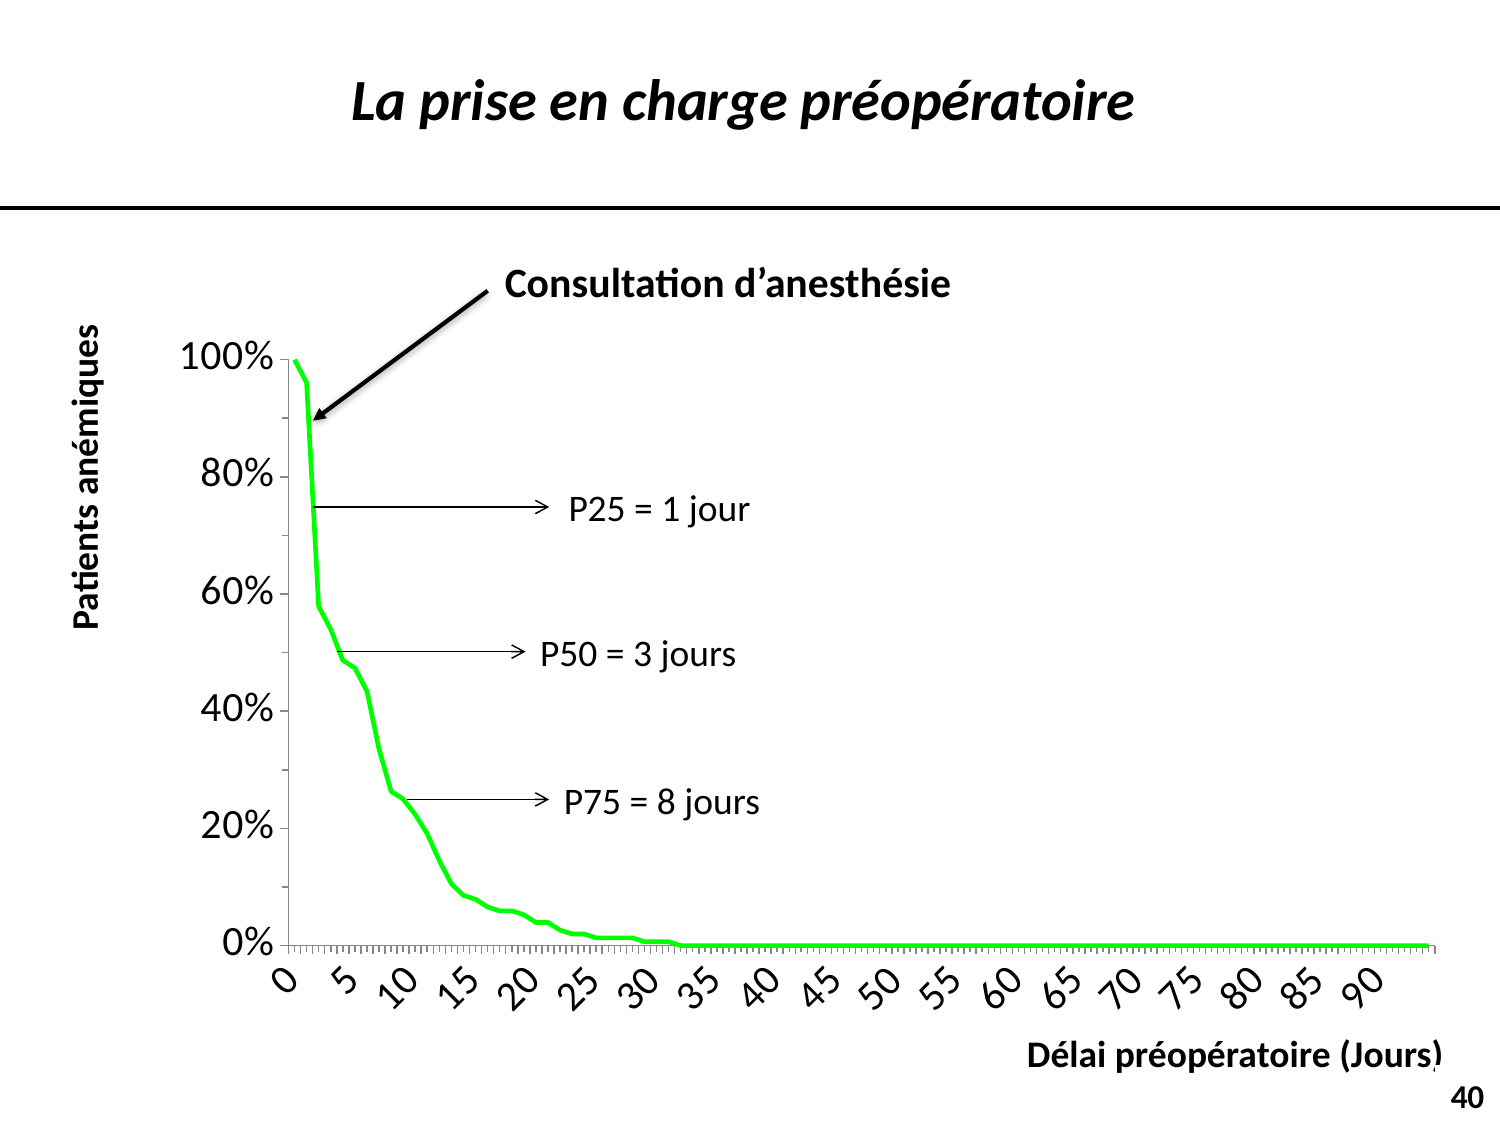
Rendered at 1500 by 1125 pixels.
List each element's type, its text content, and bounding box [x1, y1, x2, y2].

slide_number 40 [1433, 1080, 1500, 1125]
text_box La prise en charge préopératoire [0, 0, 1500, 210]
chart [52, 136, 1500, 1071]
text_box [312, 290, 488, 421]
